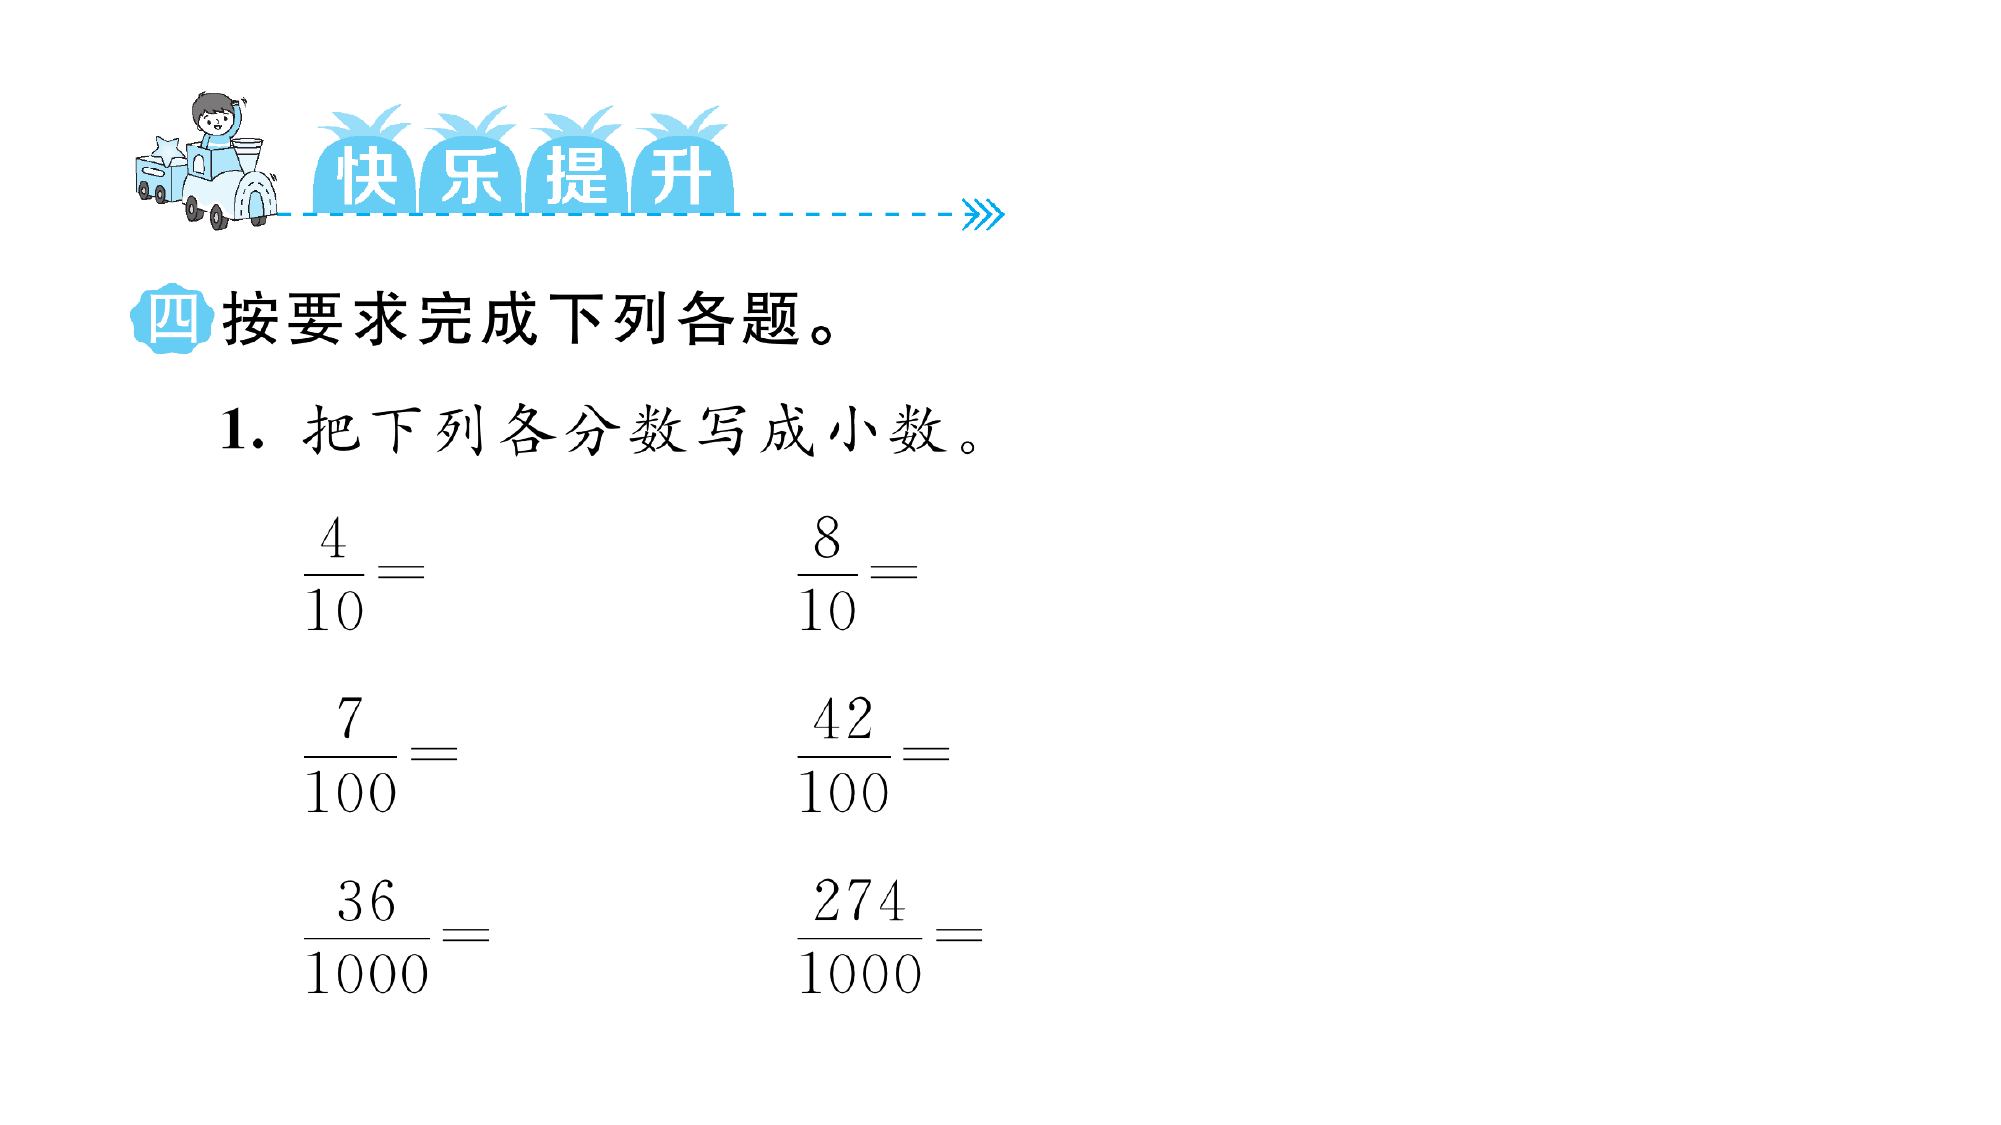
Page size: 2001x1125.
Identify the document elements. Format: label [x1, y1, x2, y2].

picture [125, 78, 1277, 1023]
